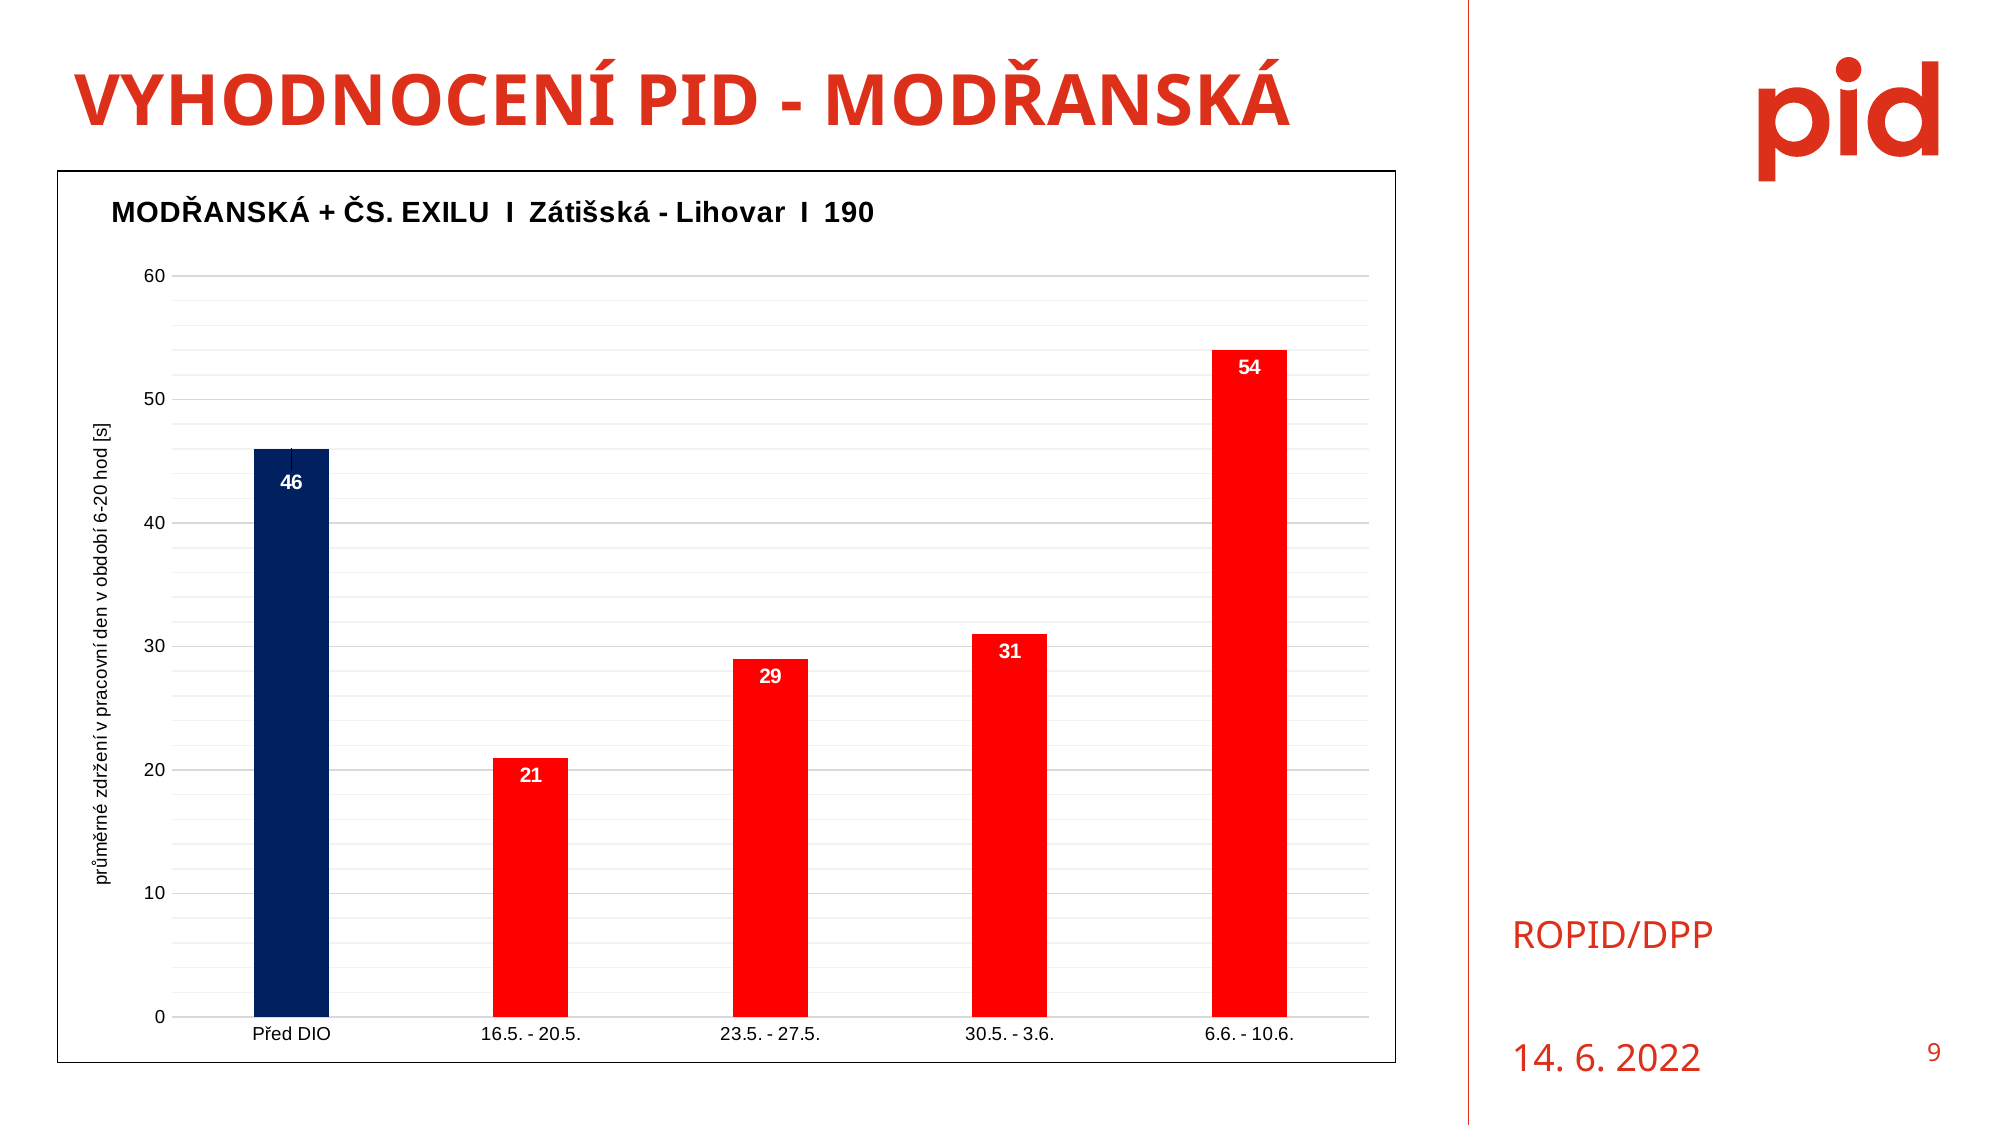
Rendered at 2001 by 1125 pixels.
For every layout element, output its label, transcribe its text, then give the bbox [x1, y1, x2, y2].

title VYHODNOCENÍ PID - MODŘANSKÁ [74, 68, 1457, 155]
slide_number 14. 6. 2022 [1511, 989, 1823, 1082]
subtitle ROPID/DPP [1511, 855, 1942, 967]
chart [56, 170, 1397, 1064]
slide_number 9 [1840, 1023, 1942, 1084]
